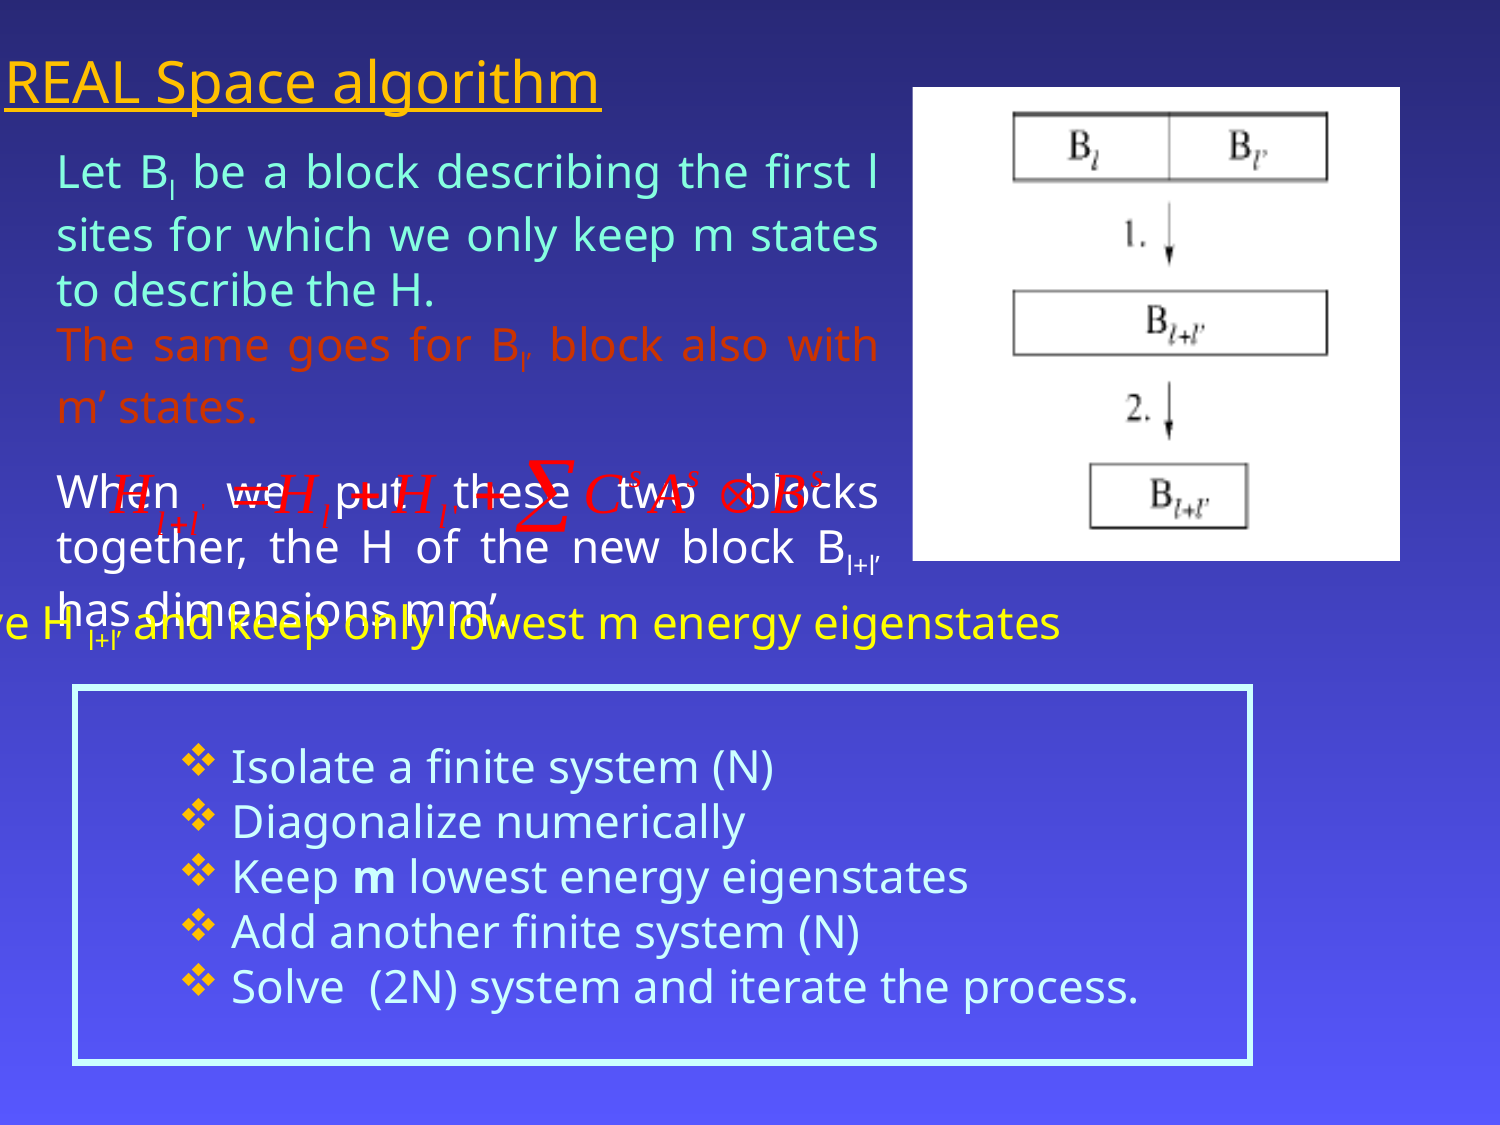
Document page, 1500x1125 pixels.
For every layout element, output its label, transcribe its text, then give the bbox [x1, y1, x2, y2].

text_box REAL Space algorithm [0, 37, 617, 123]
text_box Let Bl be a block describing the first l sites for which we only keep m states to describe the H. The same goes for Bl’ block also with m’ states. When we put these two blocks together, the H of the new block Bl+l’ has dimensions mm’. [41, 135, 895, 586]
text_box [99, 449, 838, 548]
text_box Solve H l+l’ and keep only lowest m energy eigenstates [0, 586, 1078, 664]
text_box [75, 687, 1250, 1063]
picture [912, 87, 1401, 561]
